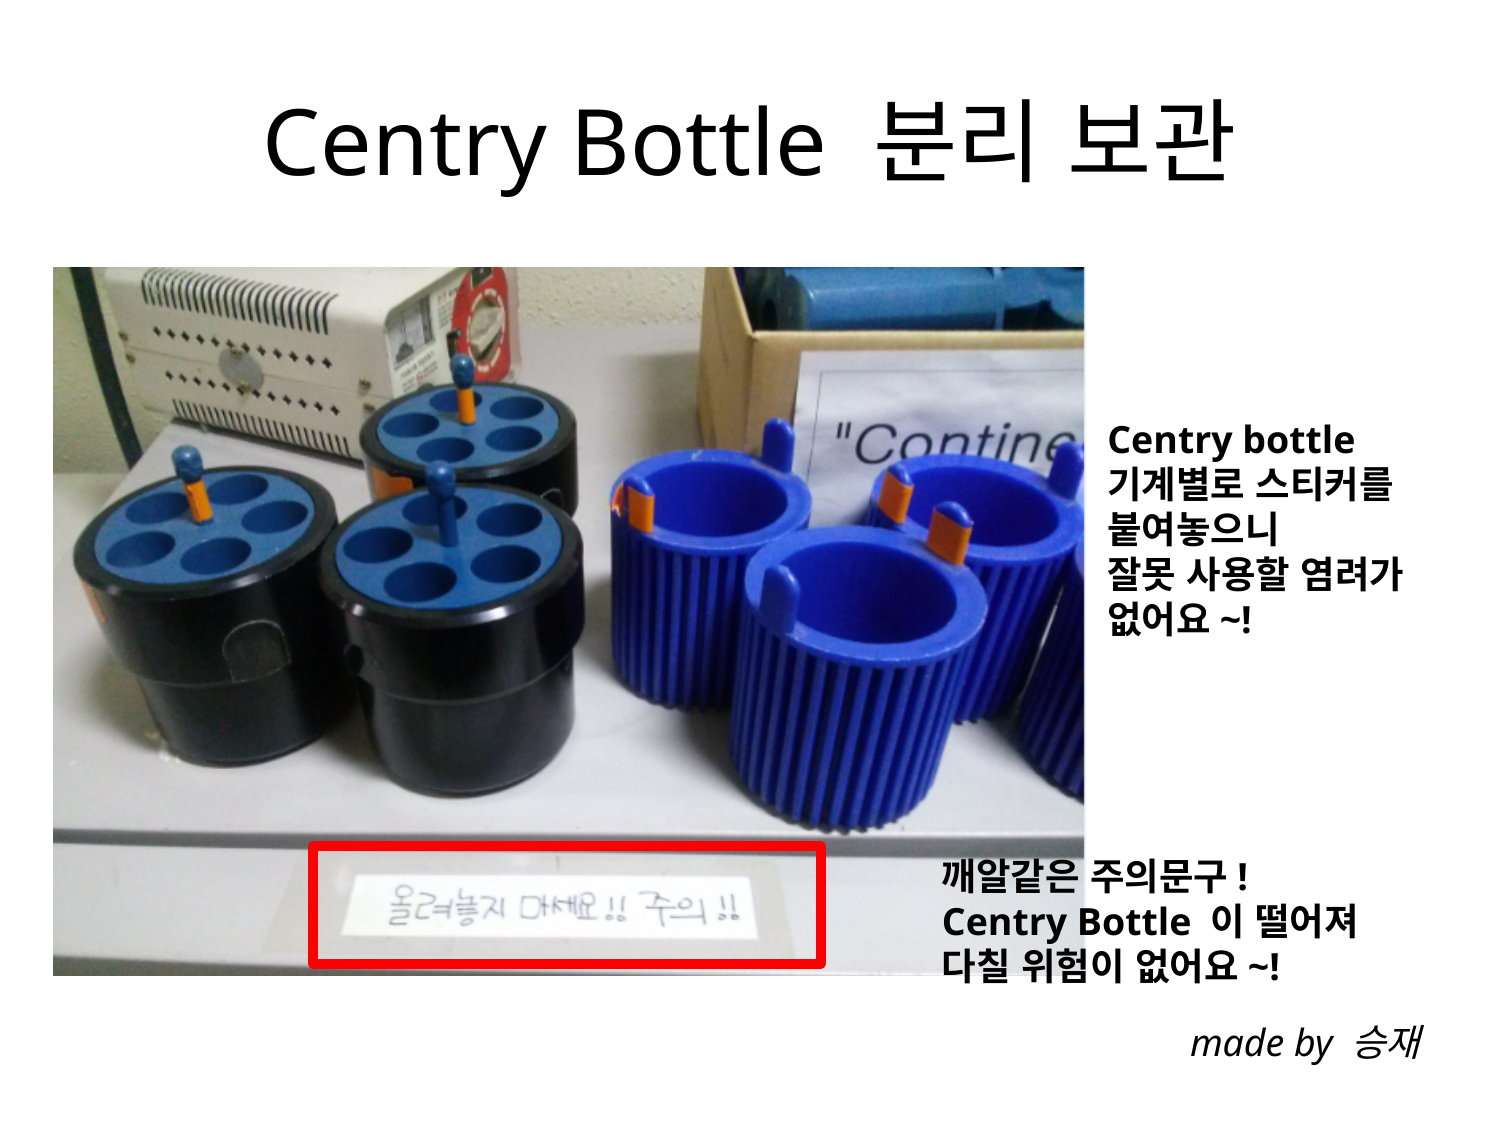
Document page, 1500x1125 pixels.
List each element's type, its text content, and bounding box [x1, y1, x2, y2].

title Centry Bottle 분리 보관 [75, 45, 1425, 233]
picture [52, 266, 1087, 977]
text_box made by 승재 [927, 1011, 1436, 1072]
text_box 깨알같은 주의문구! Centry Bottle 이 떨어져 다칠 위험이 없어요~! [927, 845, 1424, 996]
text_box Centry bottle 기계별로 스티커를 붙여놓으니 잘못 사용할 염려가 없어요~! [1092, 408, 1447, 649]
